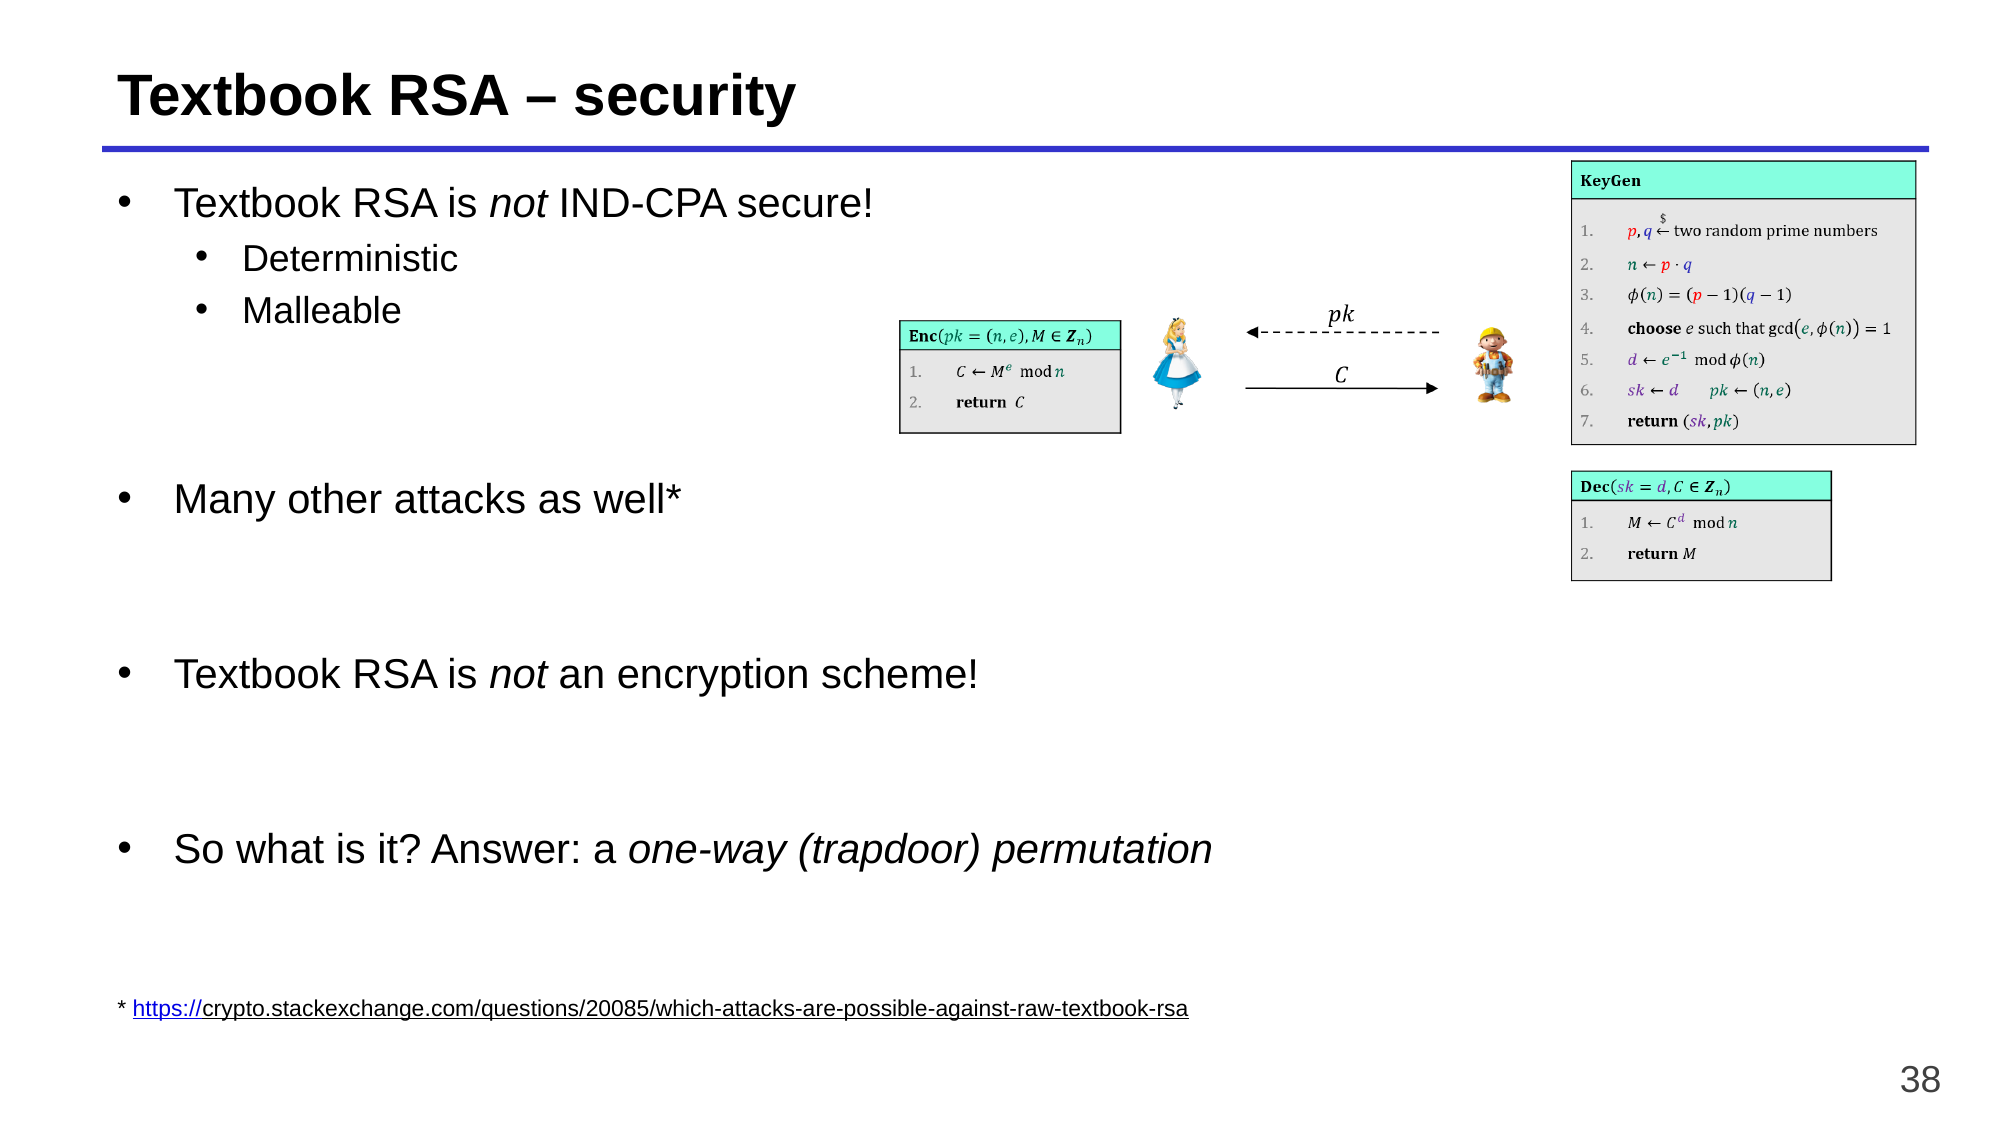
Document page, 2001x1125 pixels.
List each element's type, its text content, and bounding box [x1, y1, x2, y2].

slide_number 38 [1876, 1047, 1957, 1101]
title Textbook RSA – security [102, 54, 1930, 130]
list Textbook RSA is not IND-CPA secure! Deterministic Malleable Many other attacks as well* Textbook RSA is not an encryption scheme! So what is it? Answer: a one-way (trapdoor) permutation * https://crypto.stackexchange.com/questions/20085/which-attacks-are-possible-against-raw-textbook-rsa [102, 168, 1930, 1000]
picture [899, 159, 1917, 582]
